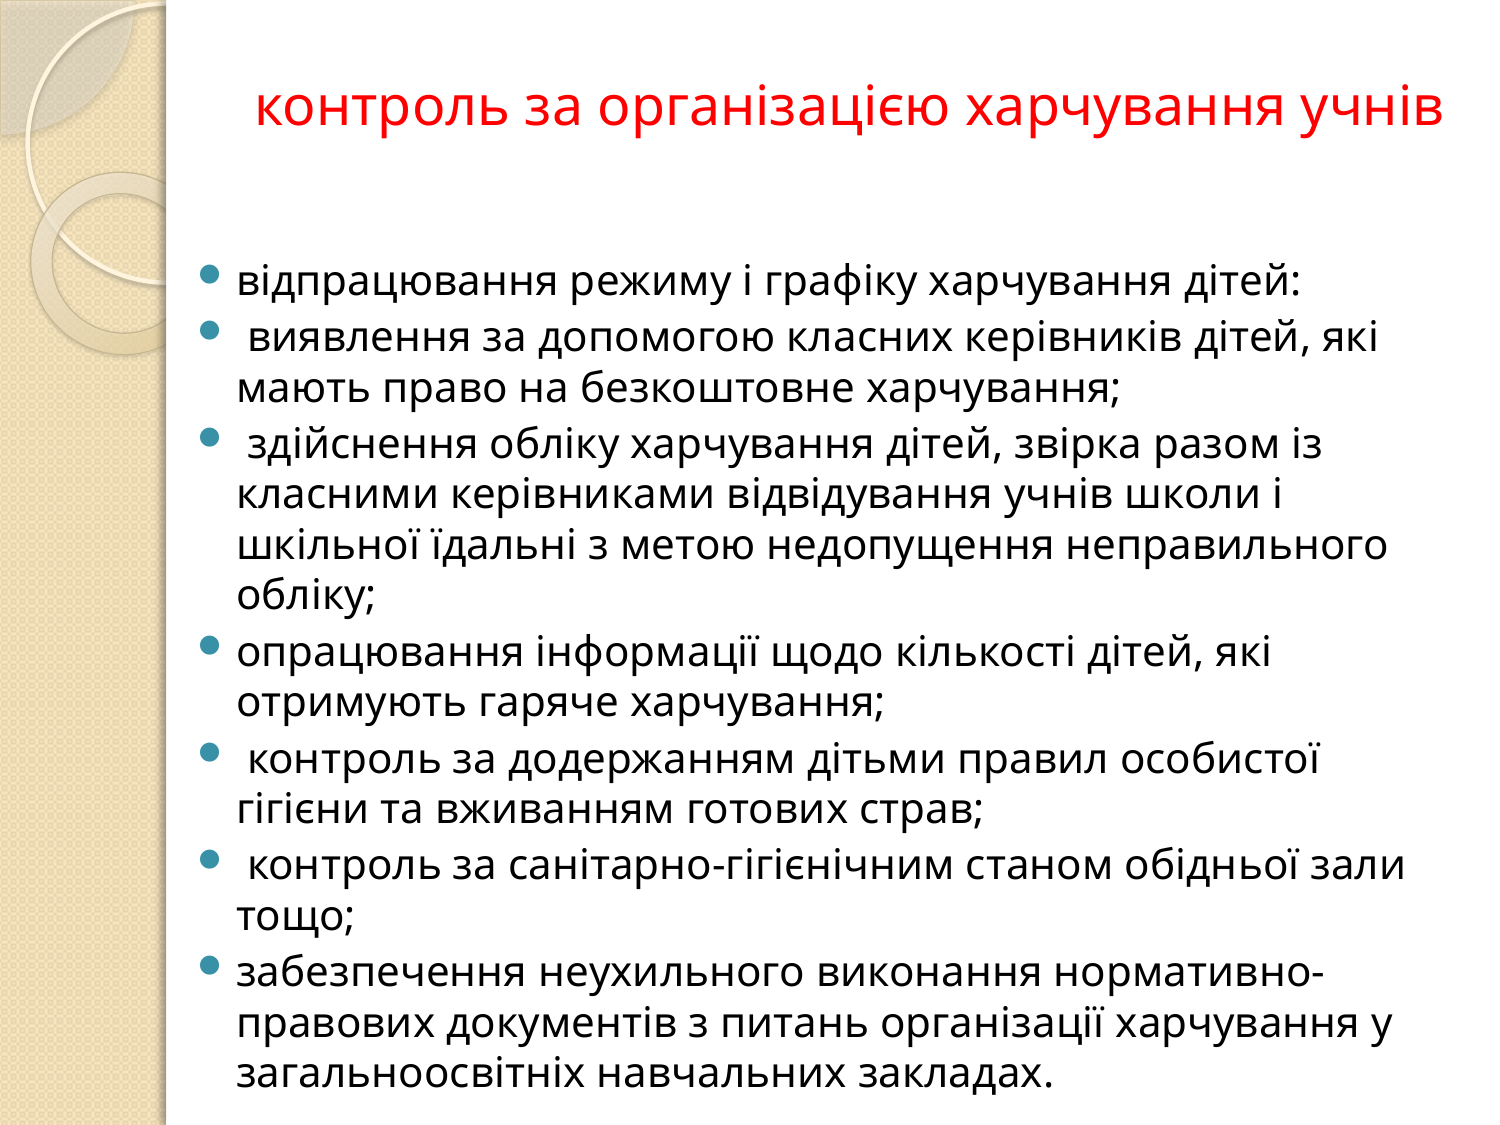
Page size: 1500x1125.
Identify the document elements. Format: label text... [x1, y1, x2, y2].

list відпрацювання режиму і графіку харчування дітей: виявлення за допомогою класних керівників дітей, які мають право на безкоштовне харчування; здійснення обліку харчування дітей, звірка разом із класними керівниками відвідування учнів школи і шкільної їдальні з метою недопущення неправильного обліку; опрацювання інформації щодо кількості дітей, які отримують гаряче харчування; контроль за додержанням дітьми правил особистої гігієни та вживанням готових страв; контроль за санітарно-гігієнічним станом обідньої зали тощо; забезпечення неухильного виконання нормативно-правових документів з питань організації харчування у загальноосвітніх навчальних закладах. [171, 196, 1466, 1125]
title контроль за організацією харчування учнів [235, 45, 1466, 161]
